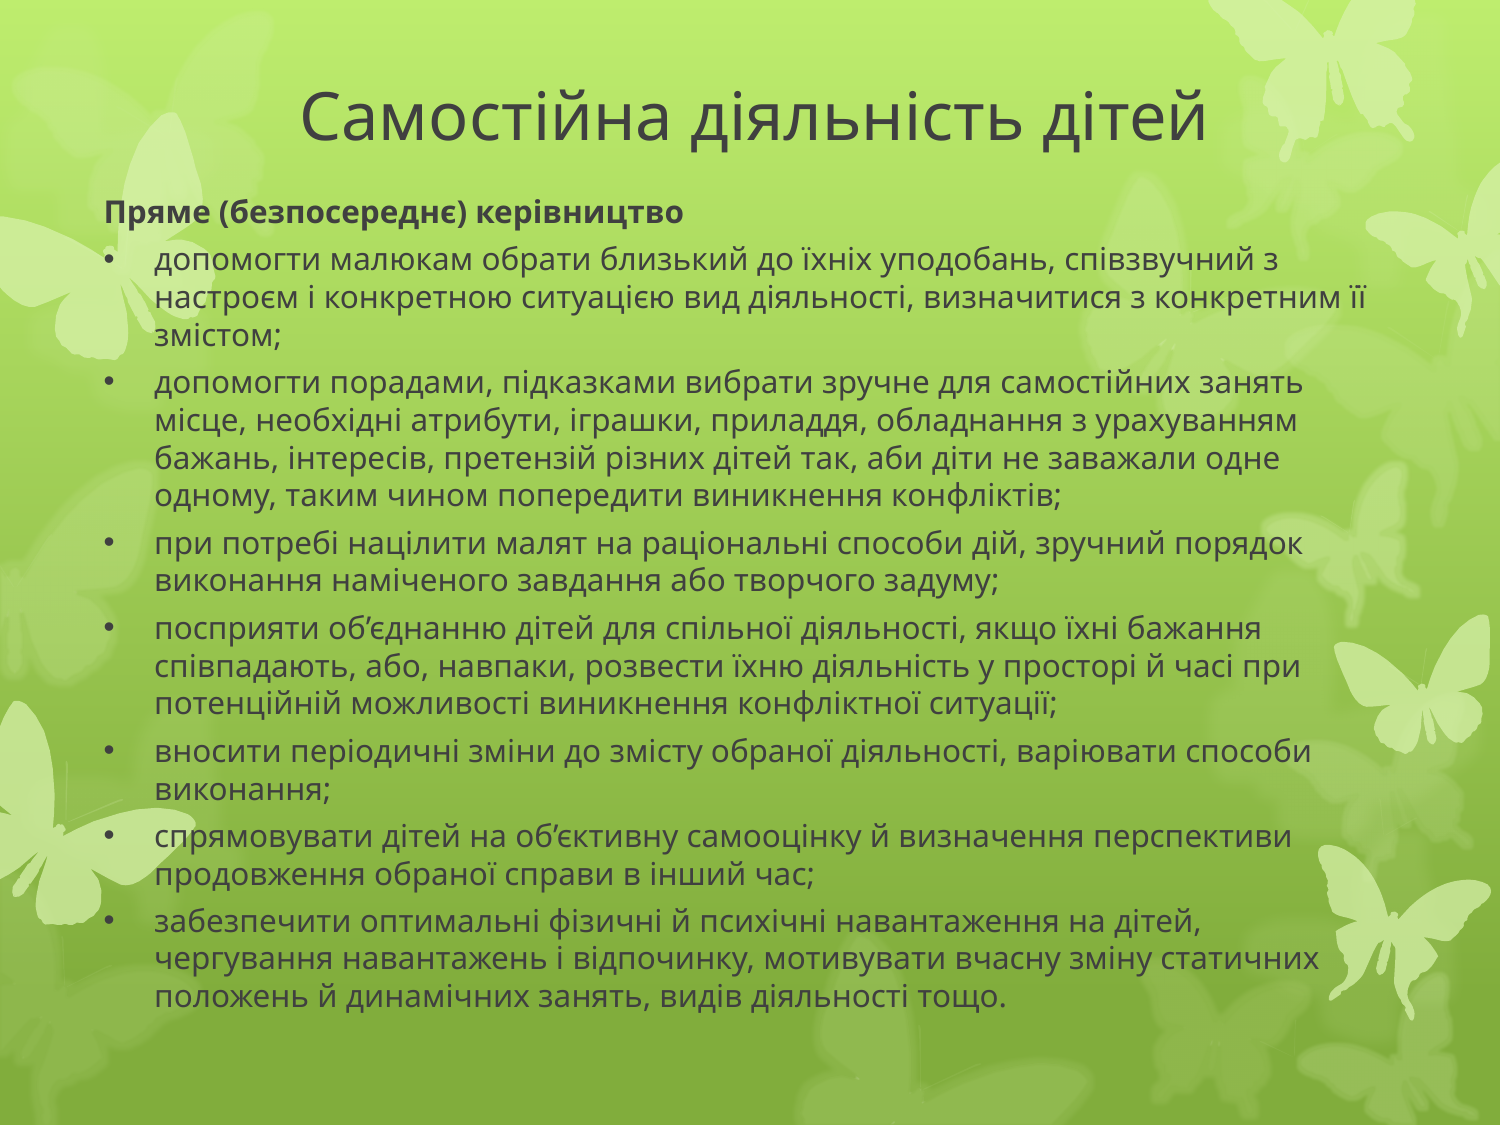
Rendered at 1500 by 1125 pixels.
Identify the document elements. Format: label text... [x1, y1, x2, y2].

list Пряме (безпосереднє) керівництво допомогти малюкам обрати близький до їхніх уподобань, співзвучний з настроєм і конкретною ситуацією вид діяльності, визначитися з конкретним її змістом; допомогти порадами, підказками вибрати зручне для самостійних занять місце, необхідні атрибути, іграшки, приладдя, обладнання з урахуванням бажань, інтересів, претензій різних дітей так, аби діти не заважали одне одному, таким чином попередити виникнення конфліктів; при потребі націлити малят на раціональні способи дій, зручний порядок виконання наміченого завдання або творчого задуму; посприяти об’єднанню дітей для спільної діяльності, якщо їхні бажання співпадають, або, навпаки, розвести їхню діяльність у просторі й часі при потенційній можливості виникнення конфліктної ситуації; вносити періодичні зміни до змісту обраної діяльності, варіювати способи виконання; спрямовувати дітей на об’єктивну самооцінку й визначення перспективи продовження обраної справи в інший час; забезпечити оптимальні фізичні й психічні навантаження на дітей, чергування навантажень і відпочинку, мотивувати вчасну зміну статичних положень й динамічних занять, видів діяльності тощо. [88, 184, 1400, 1024]
title Самостійна діяльність дітей [171, 66, 1339, 161]
